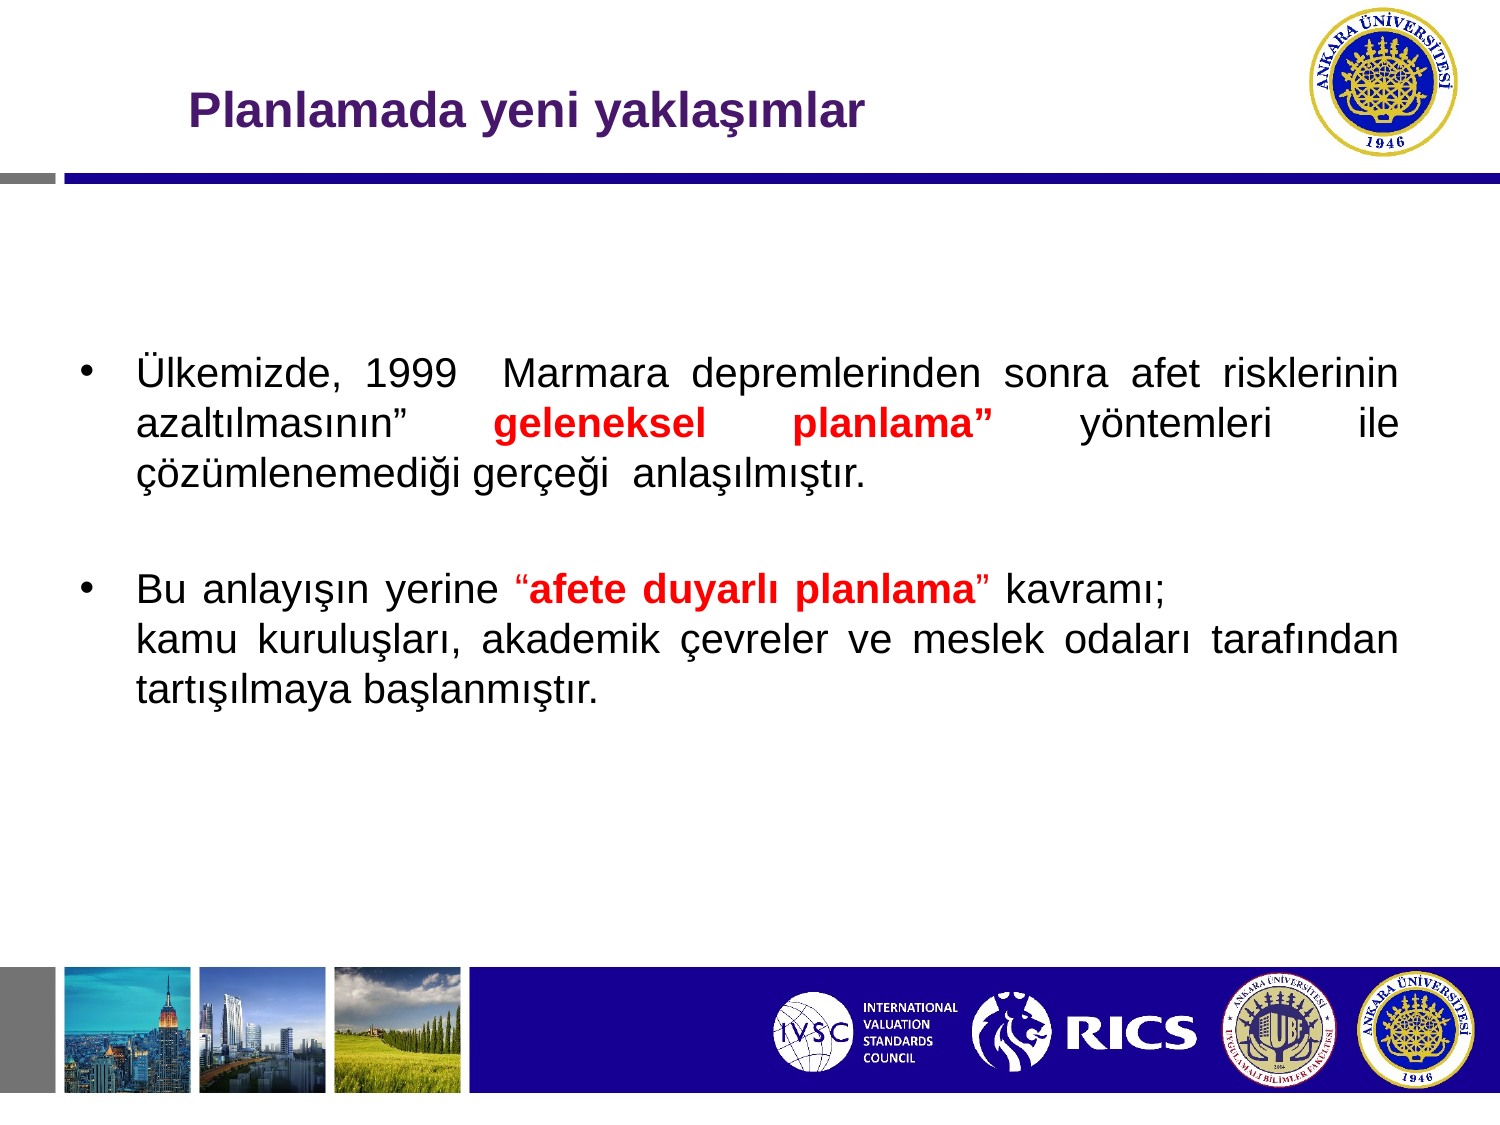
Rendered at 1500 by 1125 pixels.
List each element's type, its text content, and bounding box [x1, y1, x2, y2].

text_box Planlamada yeni yaklaşımlar [64, 69, 991, 158]
text_box Ülkemizde, 1999 Marmara depremlerinden sonra afet risklerinin azaltılmasının” geleneksel planlama” yöntemleri ile çözümlenemediği gerçeği anlaşılmıştır. Bu anlayışın yerine “afete duyarlı planlama” kavramı; kamu kuruluşları, akademik çevreler ve meslek odaları tarafından tartışılmaya başlanmıştır. [64, 338, 1415, 811]
picture [0, 0, 1500, 1125]
